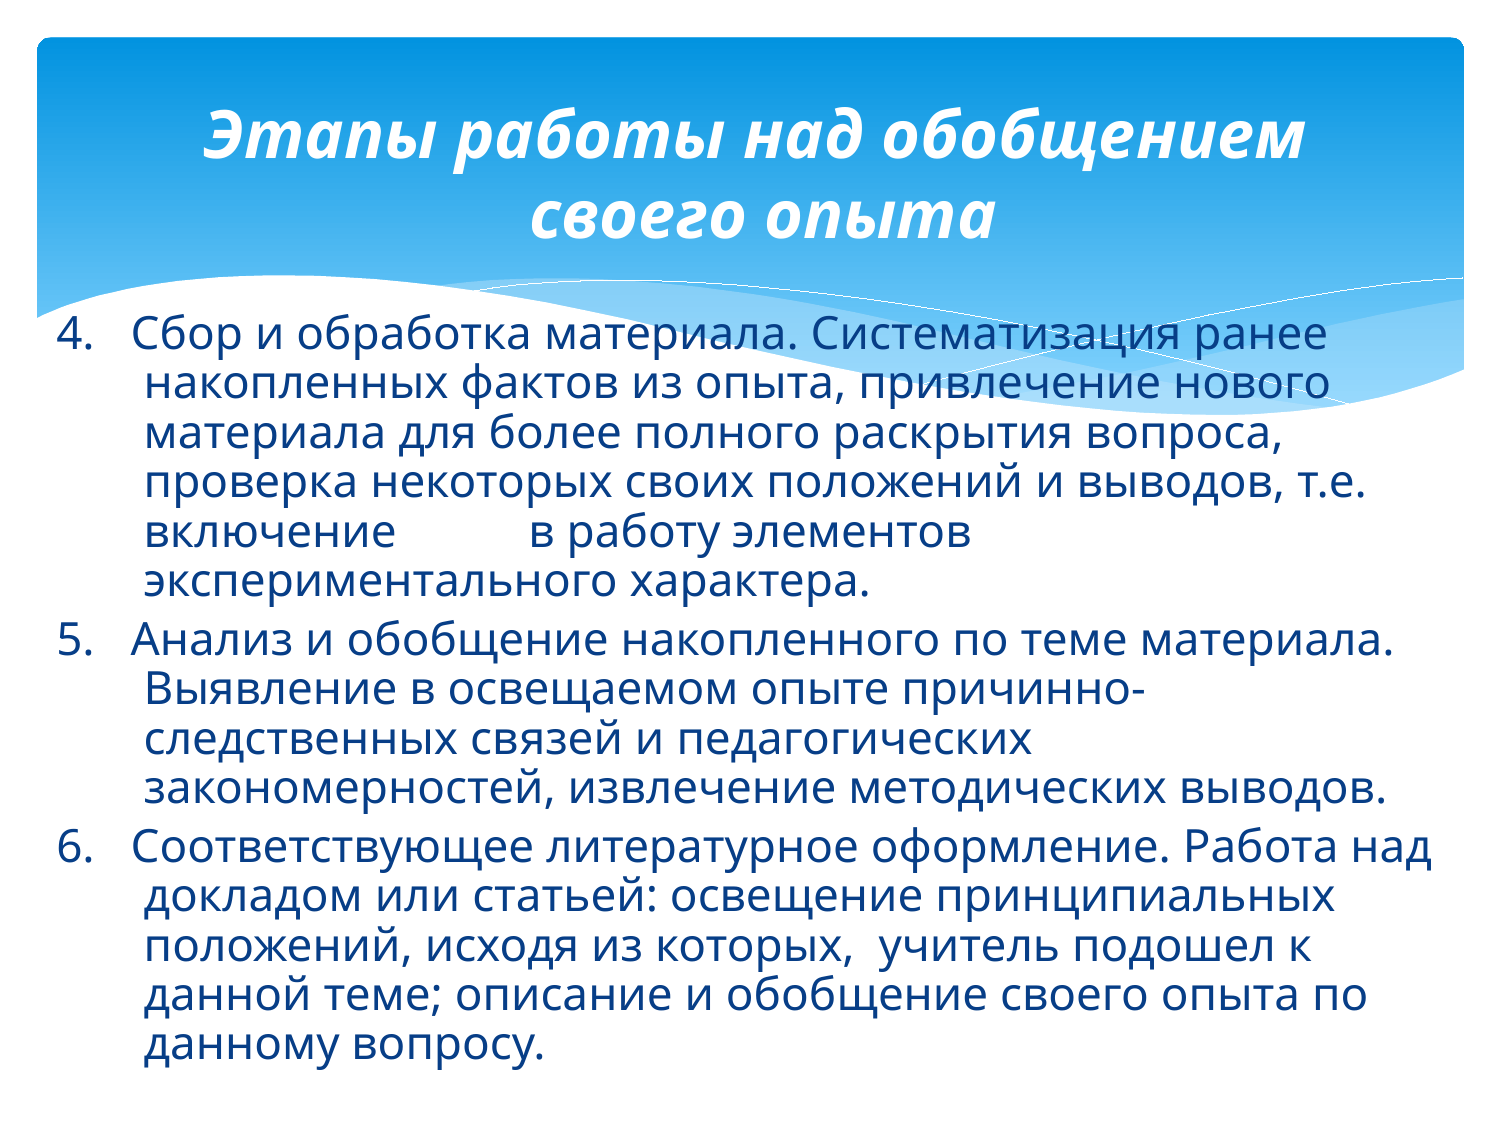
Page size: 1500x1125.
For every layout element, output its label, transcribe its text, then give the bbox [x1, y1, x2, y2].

title Этапы работы над обобщением своего опыта [88, 78, 1439, 266]
list 4. Сбор и обработка материала. Систематизация ранее накопленных фактов из опыта, привлечение нового материала для более полного раскрытия вопроса, проверка некоторых своих положений и выводов, т.е. включение в работу элементов экспериментального характера. 5. Анализ и обобщение накопленного по теме материала. Выявление в освещаемом опыте причинно-следственных связей и педагогических закономерностей, извлечение методических выводов. 6. Соответствующее литературное оформление. Работа над докладом или статьей: освещение принципиальных положений, исходя из которых, учитель подошел к данной теме; описание и обобщение своего опыта по данному вопросу. [41, 302, 1459, 1125]
